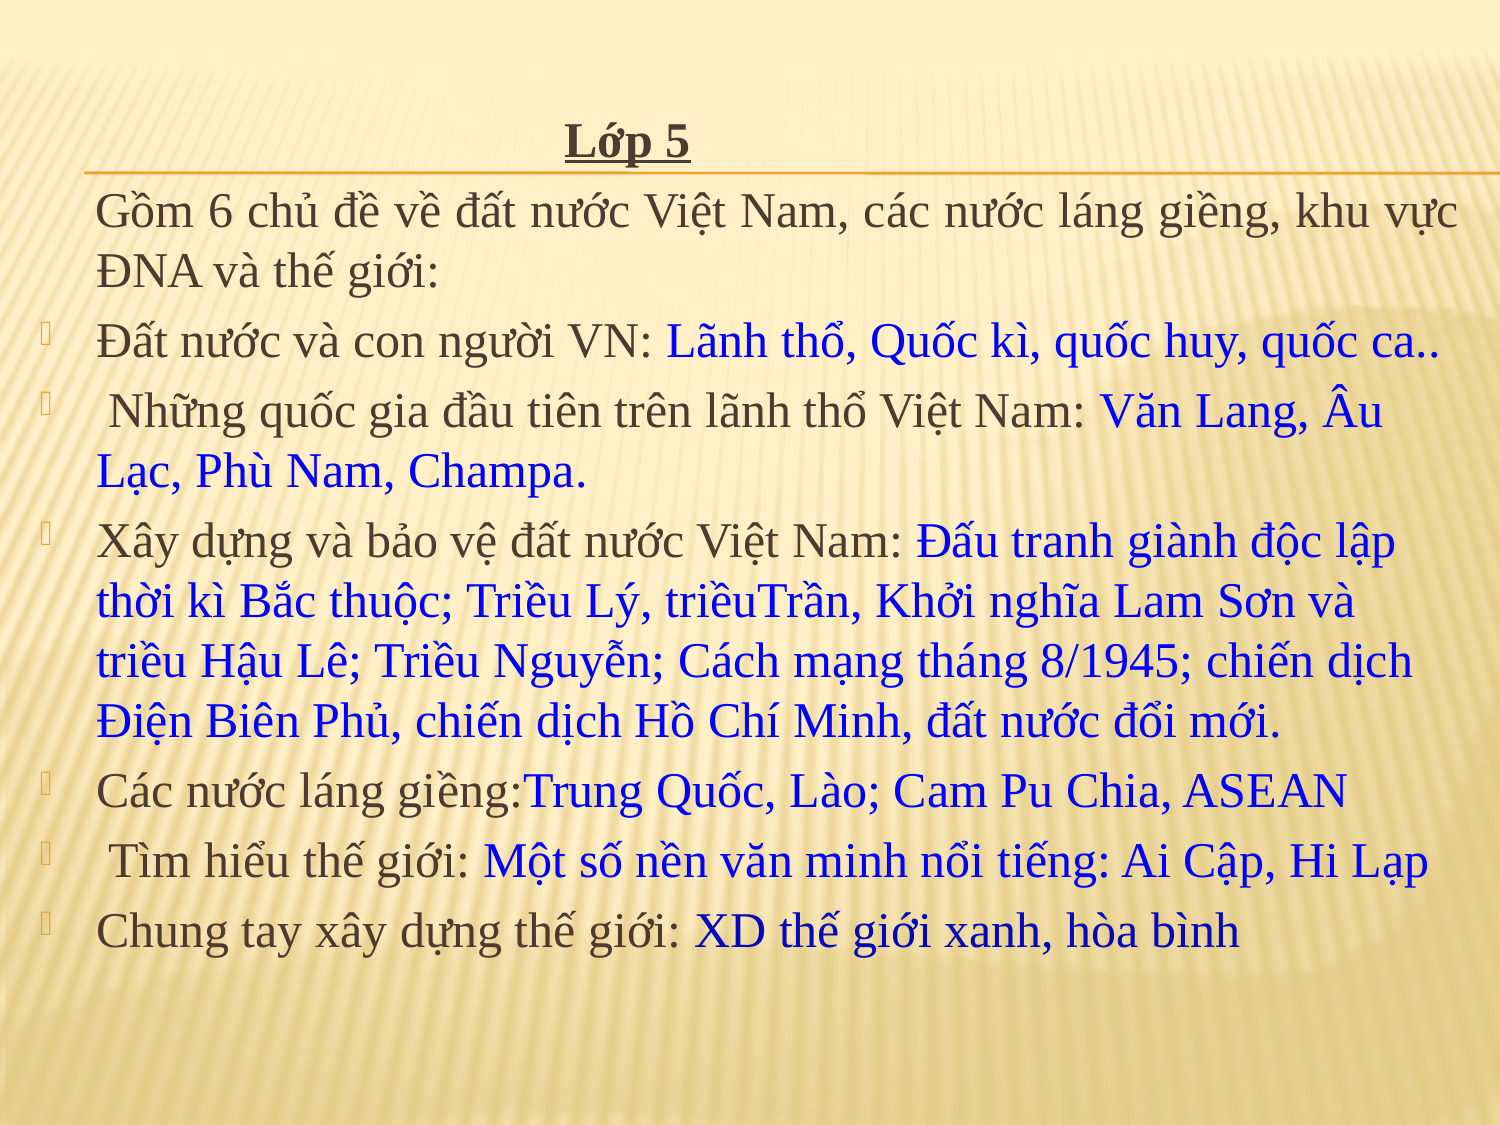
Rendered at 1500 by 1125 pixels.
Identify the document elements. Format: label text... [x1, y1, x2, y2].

list Lớp 5 Gồm 6 chủ đề về đất nước Việt Nam, các nước láng giềng, khu vực ĐNA và thế giới: Đất nước và con người VN: Lãnh thổ, Quốc kì, quốc huy, quốc ca.. Những quốc gia đầu tiên trên lãnh thổ Việt Nam: Văn Lang, Âu Lạc, Phù Nam, Champa. Xây dựng và bảo vệ đất nước Việt Nam: Đấu tranh giành độc lập thời kì Bắc thuộc; Triều Lý, triềuTrần, Khởi nghĩa Lam Sơn và triều Hậu Lê; Triều Nguyễn; Cách mạng tháng 8/1945; chiến dịch Điện Biên Phủ, chiến dịch Hồ Chí Minh, đất nước đổi mới. Các nước láng giềng:Trung Quốc, Lào; Cam Pu Chia, ASEAN Tìm hiểu thế giới: Một số nền văn minh nổi tiếng: Ai Cập, Hi Lạp Chung tay xây dựng thế giới: XD thế giới xanh, hòa bình [24, 99, 1475, 1100]
